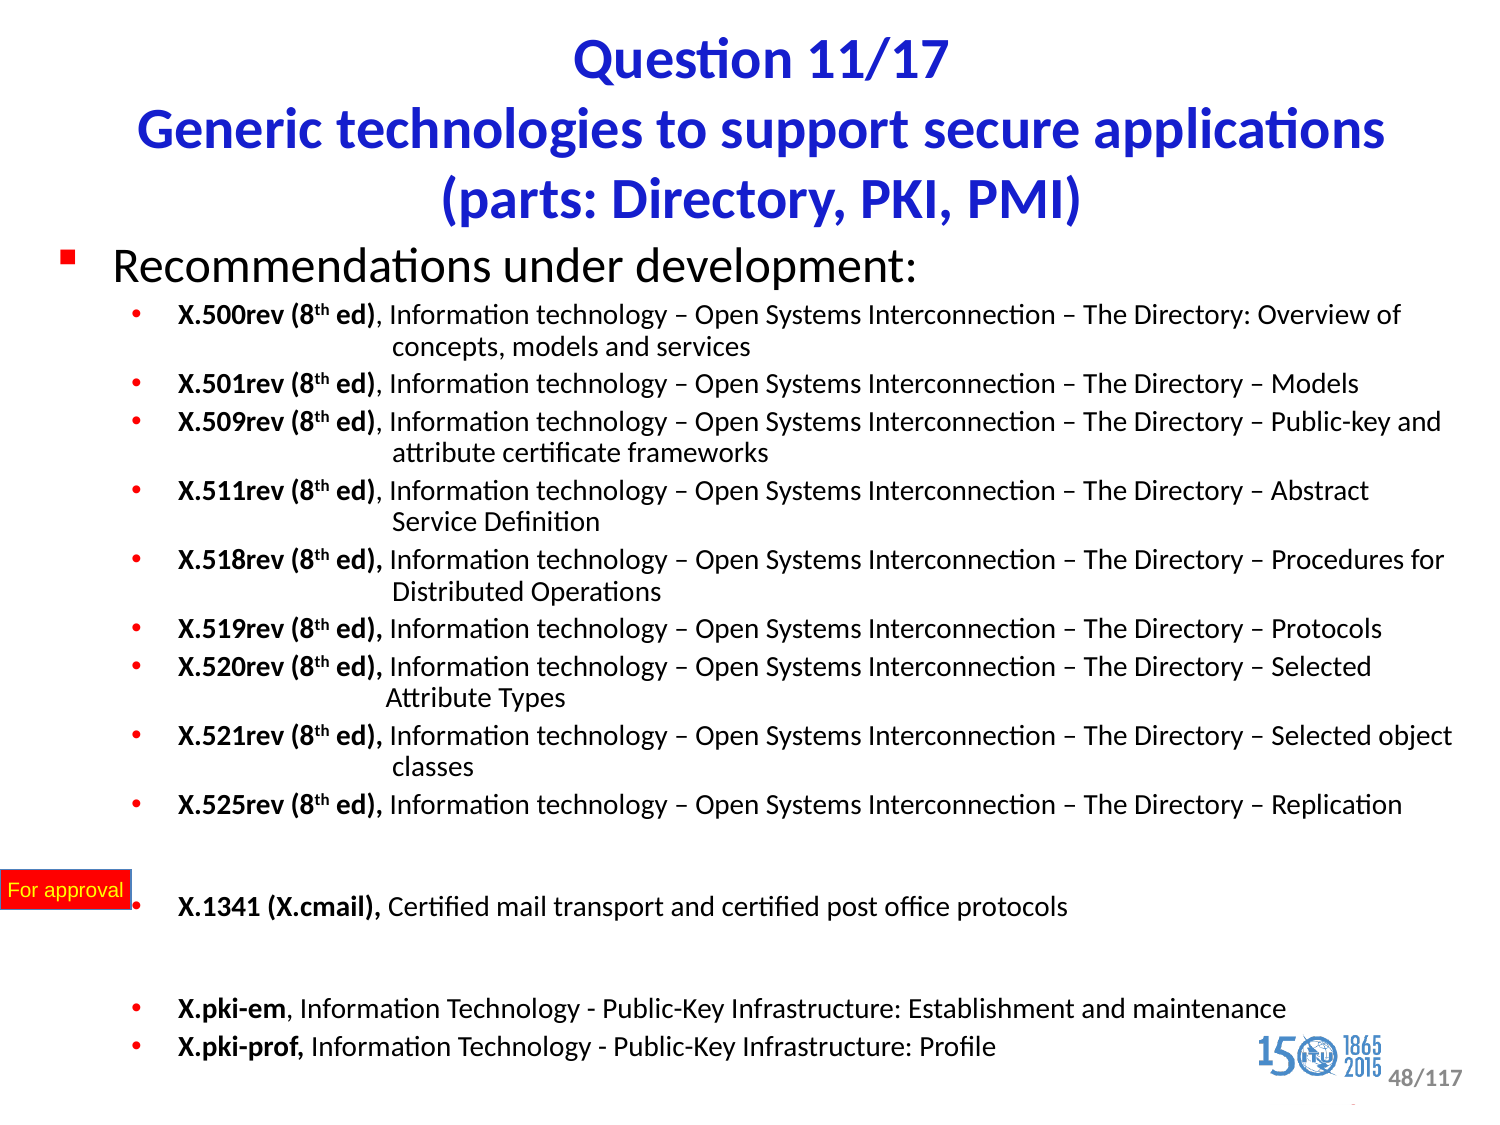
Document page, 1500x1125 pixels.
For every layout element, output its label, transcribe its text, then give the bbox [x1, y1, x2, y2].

slide_number 48/117 [1127, 1046, 1478, 1107]
title Question 11/17 Generic technologies to support secure applications (parts: Directory, PKI, PMI) [41, 19, 1483, 231]
list Recommendations under development: X.500rev (8th ed), Information technology – Open Systems Interconnection – The Directory: Overview of concepts, models and services X.501rev (8th ed), Information technology – Open Systems Interconnection – The Directory – Models X.509rev (8th ed), Information technology – Open Systems Interconnection – The Directory – Public-key and attribute certificate frameworks X.511rev (8th ed), Information technology – Open Systems Interconnection – The Directory – Abstract Service Definition X.518rev (8th ed), Information technology – Open Systems Interconnection – The Directory – Procedures for Distributed Operations X.519rev (8th ed), Information technology – Open Systems Interconnection – The Directory – Protocols X.520rev (8th ed), Information technology – Open Systems Interconnection – The Directory – Selected Attribute Types X.521rev (8th ed), Information technology – Open Systems Interconnection – The Directory – Selected object classes X.525rev (8th ed), Information technology – Open Systems Interconnection – The Directory – Replication X.1341 (X.cmail), Certified mail transport and certified post office protocols X.pki-em, Information Technology - Public-Key Infrastructure: Establishment and maintenance X.pki-prof, Information Technology - Public-Key Infrastructure: Profile [41, 231, 1483, 1094]
text_box For approval [0, 869, 132, 910]
